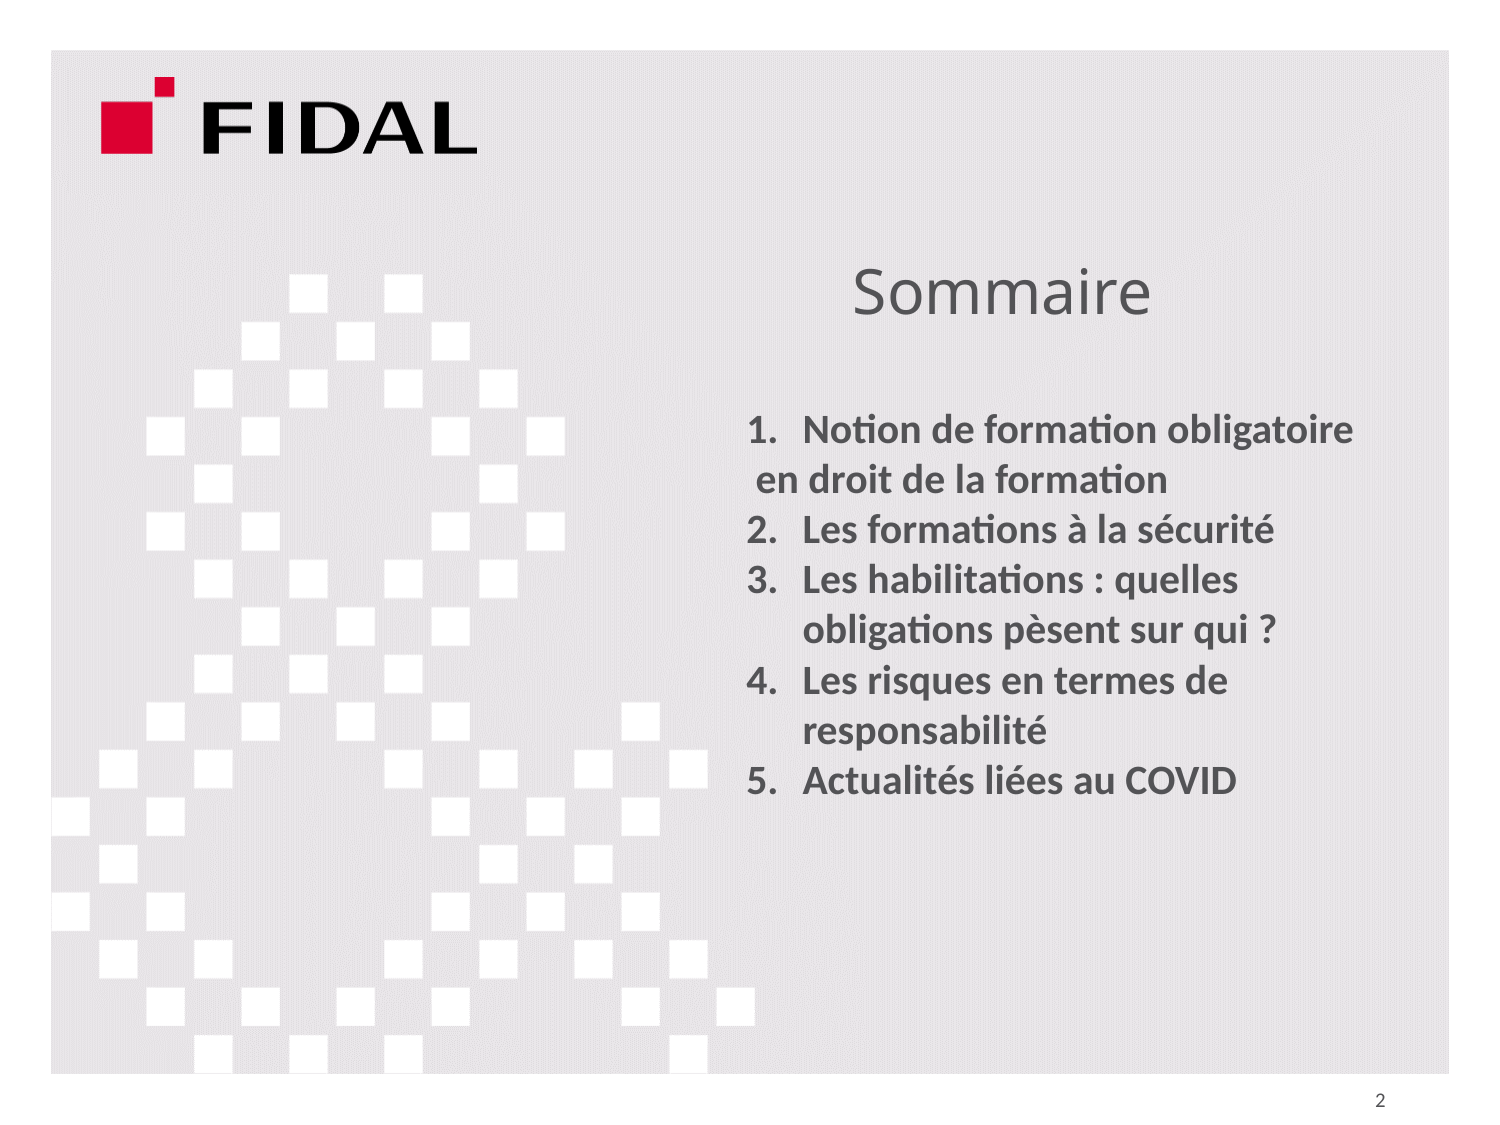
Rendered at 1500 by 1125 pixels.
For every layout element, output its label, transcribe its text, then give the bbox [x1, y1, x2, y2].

text_box Notion de formation obligatoire en droit de la formation Les formations à la sécurité Les habilitations : quelles obligations pèsent sur qui ? Les risques en termes de responsabilité Actualités liées au COVID [731, 349, 1441, 860]
picture [0, 0, 1500, 1125]
title Sommaire [565, 255, 1441, 628]
text_box 2 [1360, 1079, 1449, 1109]
